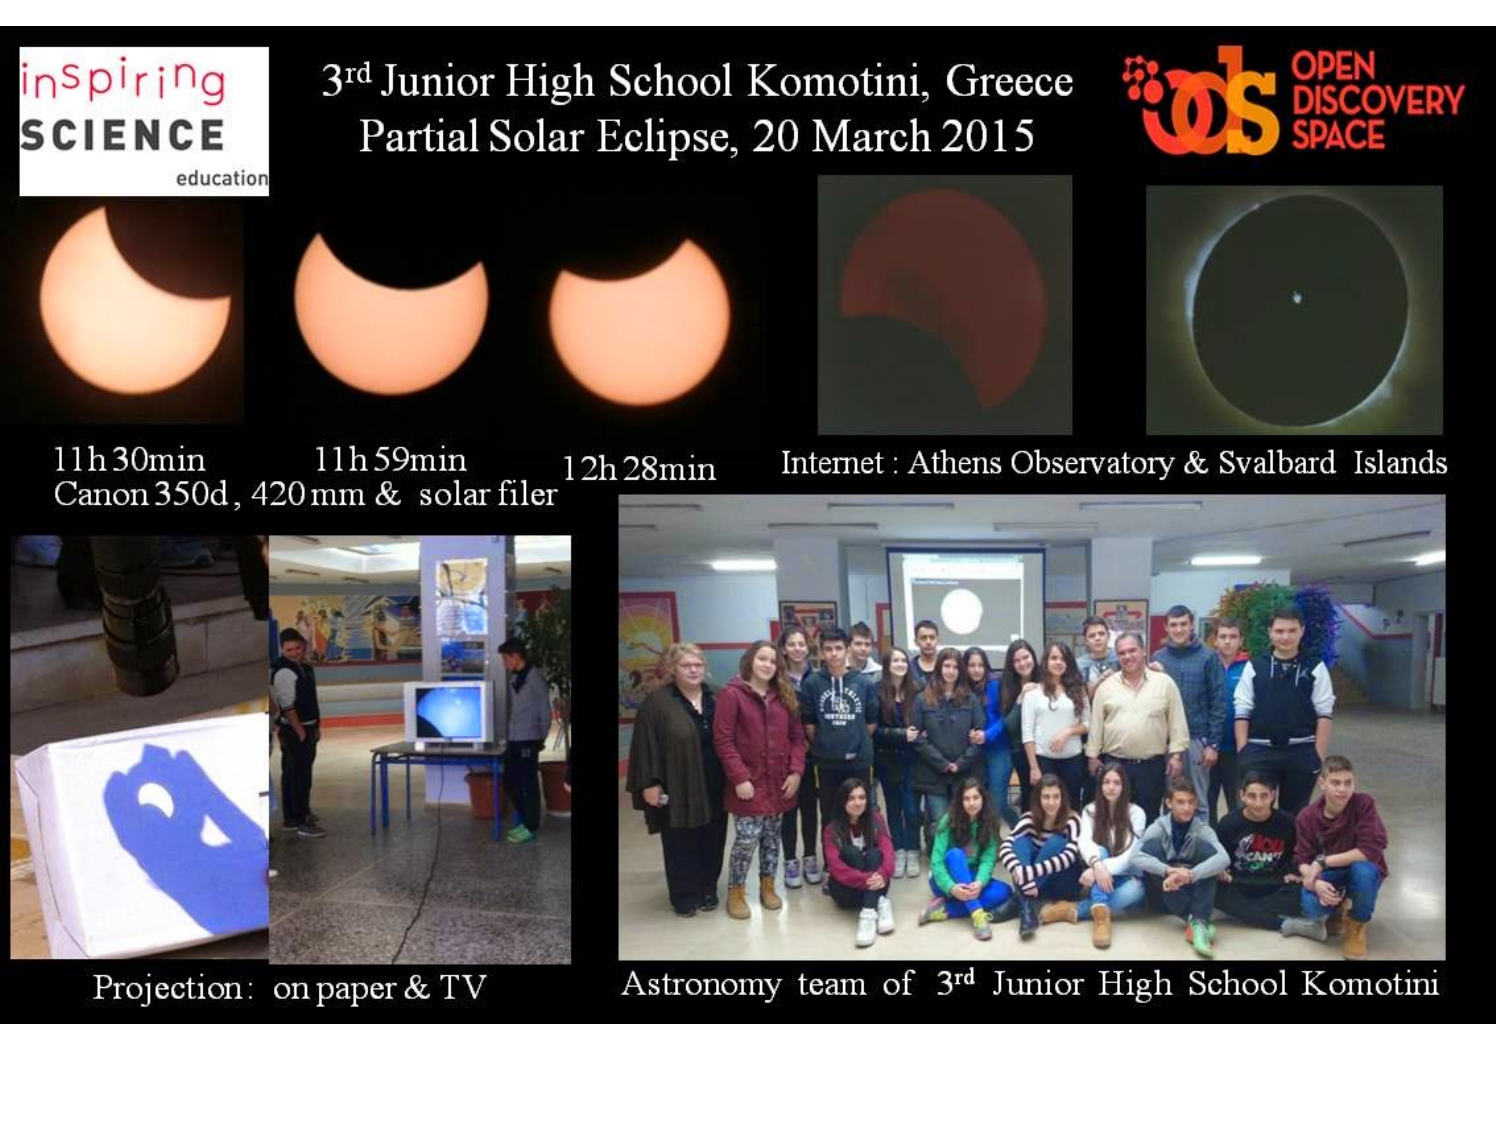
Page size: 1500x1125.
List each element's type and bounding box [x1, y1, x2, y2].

picture [0, 26, 1496, 1024]
